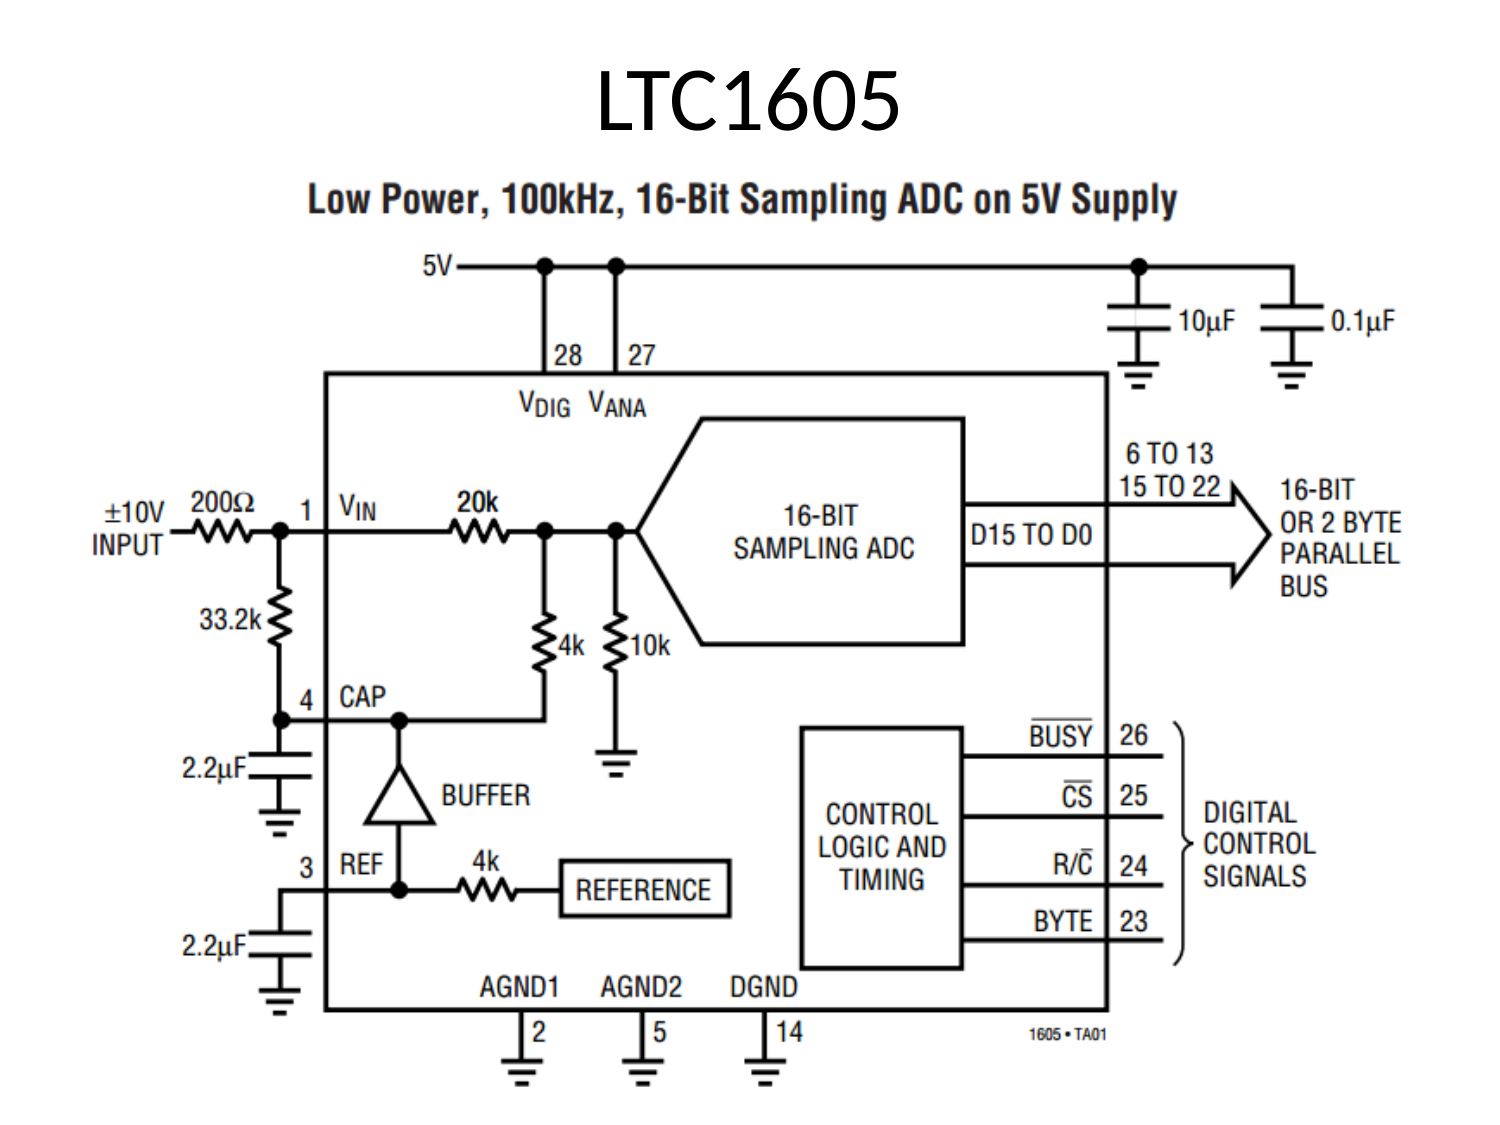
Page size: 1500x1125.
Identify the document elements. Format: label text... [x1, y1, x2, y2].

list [80, 167, 1420, 1125]
title LTC1605 [75, 0, 1425, 172]
